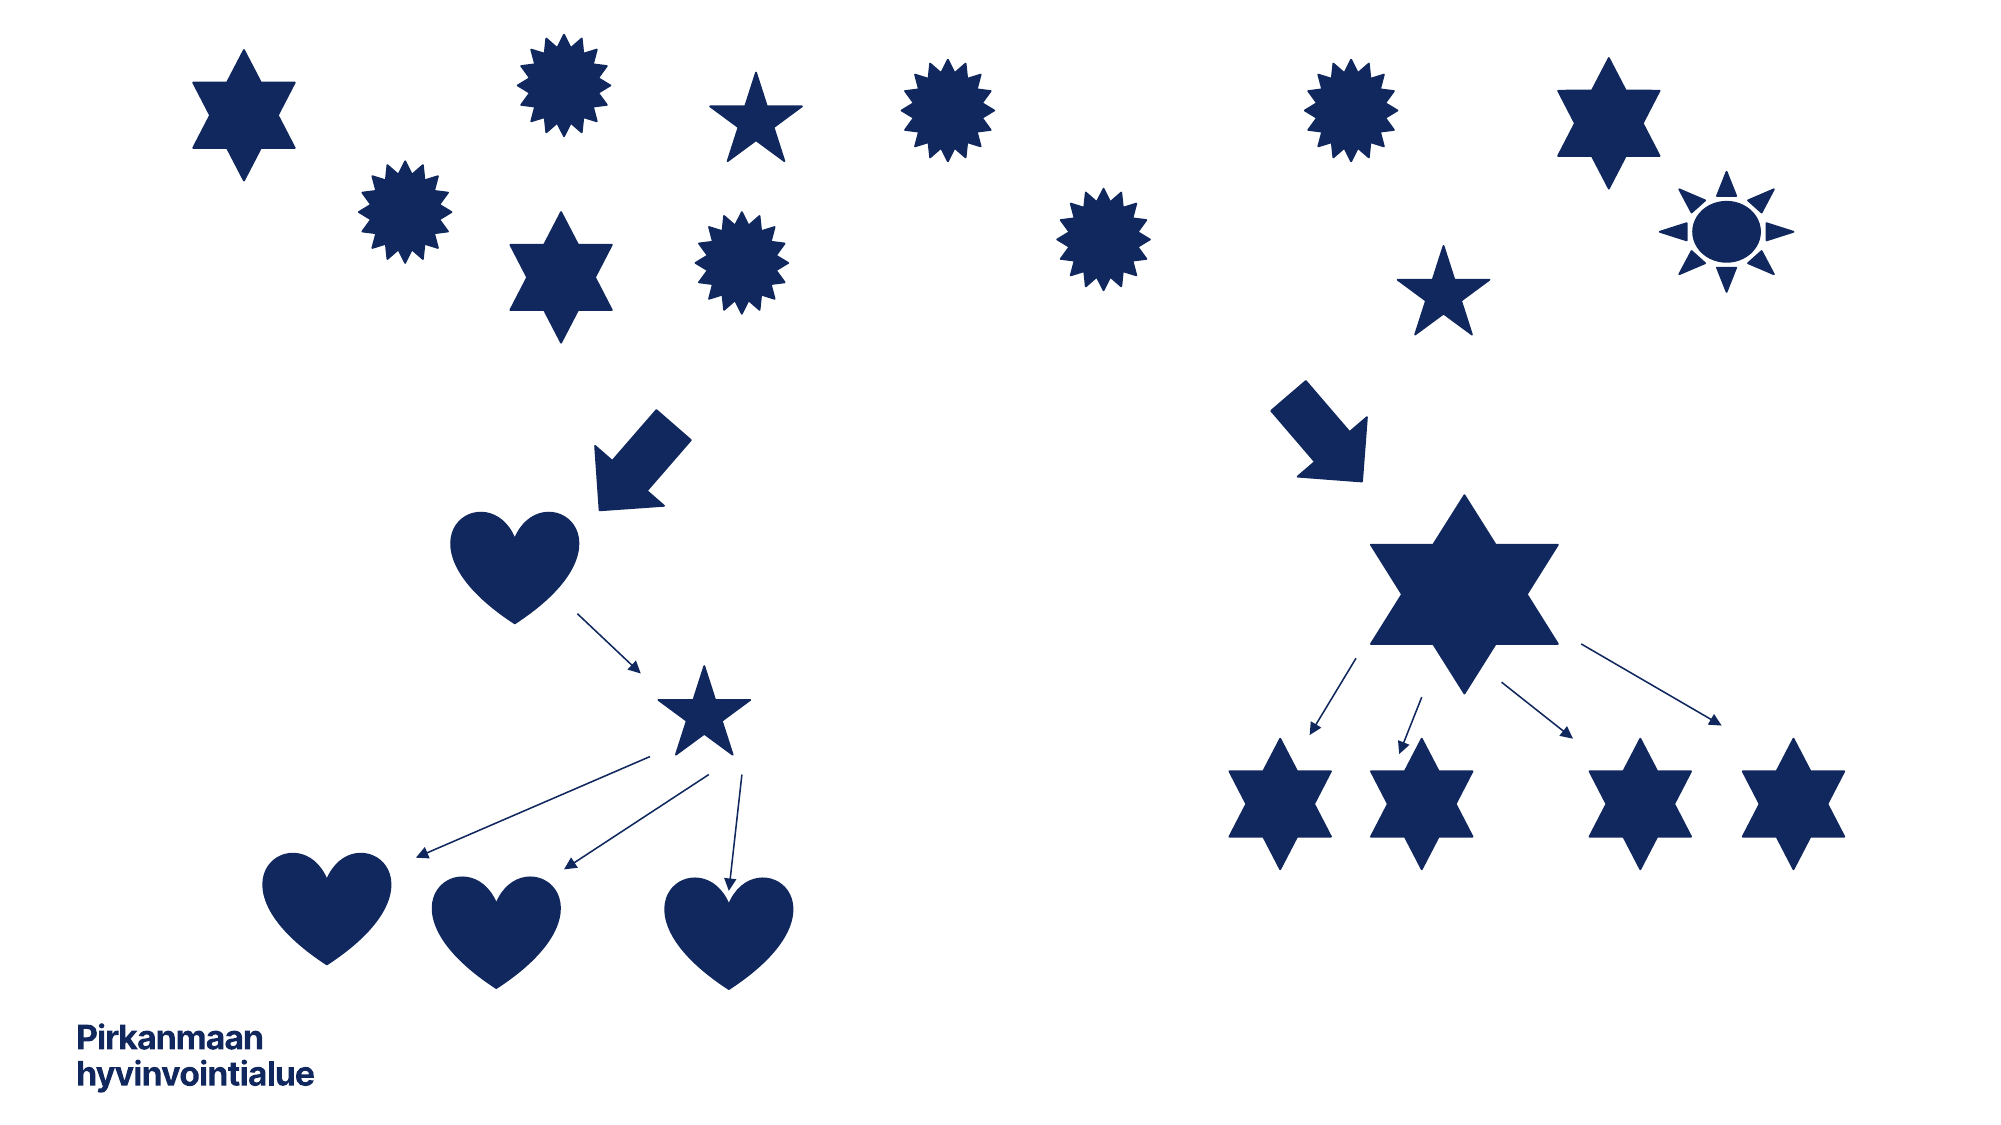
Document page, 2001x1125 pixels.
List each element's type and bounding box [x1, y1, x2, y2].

text_box [1370, 494, 1559, 695]
text_box [262, 852, 392, 966]
text_box [357, 160, 453, 264]
text_box [594, 409, 692, 512]
text_box [192, 49, 296, 182]
text_box [664, 877, 794, 990]
text_box [1309, 657, 1357, 736]
text_box [1303, 58, 1399, 163]
text_box [1716, 266, 1738, 293]
text_box [1765, 222, 1795, 242]
text_box [1741, 737, 1846, 871]
text_box [657, 665, 752, 756]
text_box [1056, 187, 1151, 292]
text_box [1228, 737, 1332, 871]
text_box [1501, 681, 1574, 739]
text_box [1678, 250, 1707, 276]
text_box [1716, 170, 1738, 197]
text_box [516, 33, 612, 138]
text_box [450, 511, 580, 625]
text_box [1270, 380, 1368, 483]
text_box [563, 774, 709, 870]
text_box [1747, 250, 1775, 276]
text_box [1557, 57, 1661, 190]
text_box [1396, 245, 1491, 336]
text_box [1398, 696, 1422, 755]
text_box [415, 756, 651, 858]
text_box [431, 876, 561, 989]
text_box [1678, 188, 1707, 214]
text_box [1692, 200, 1761, 263]
text_box [1370, 737, 1474, 871]
text_box [709, 71, 803, 162]
text_box [694, 211, 790, 315]
text_box [577, 613, 641, 674]
text_box [1658, 222, 1688, 242]
text_box [1747, 188, 1775, 214]
text_box [728, 774, 743, 892]
text_box [509, 211, 613, 344]
text_box [1580, 643, 1722, 726]
text_box [900, 58, 996, 163]
text_box [1588, 737, 1692, 871]
